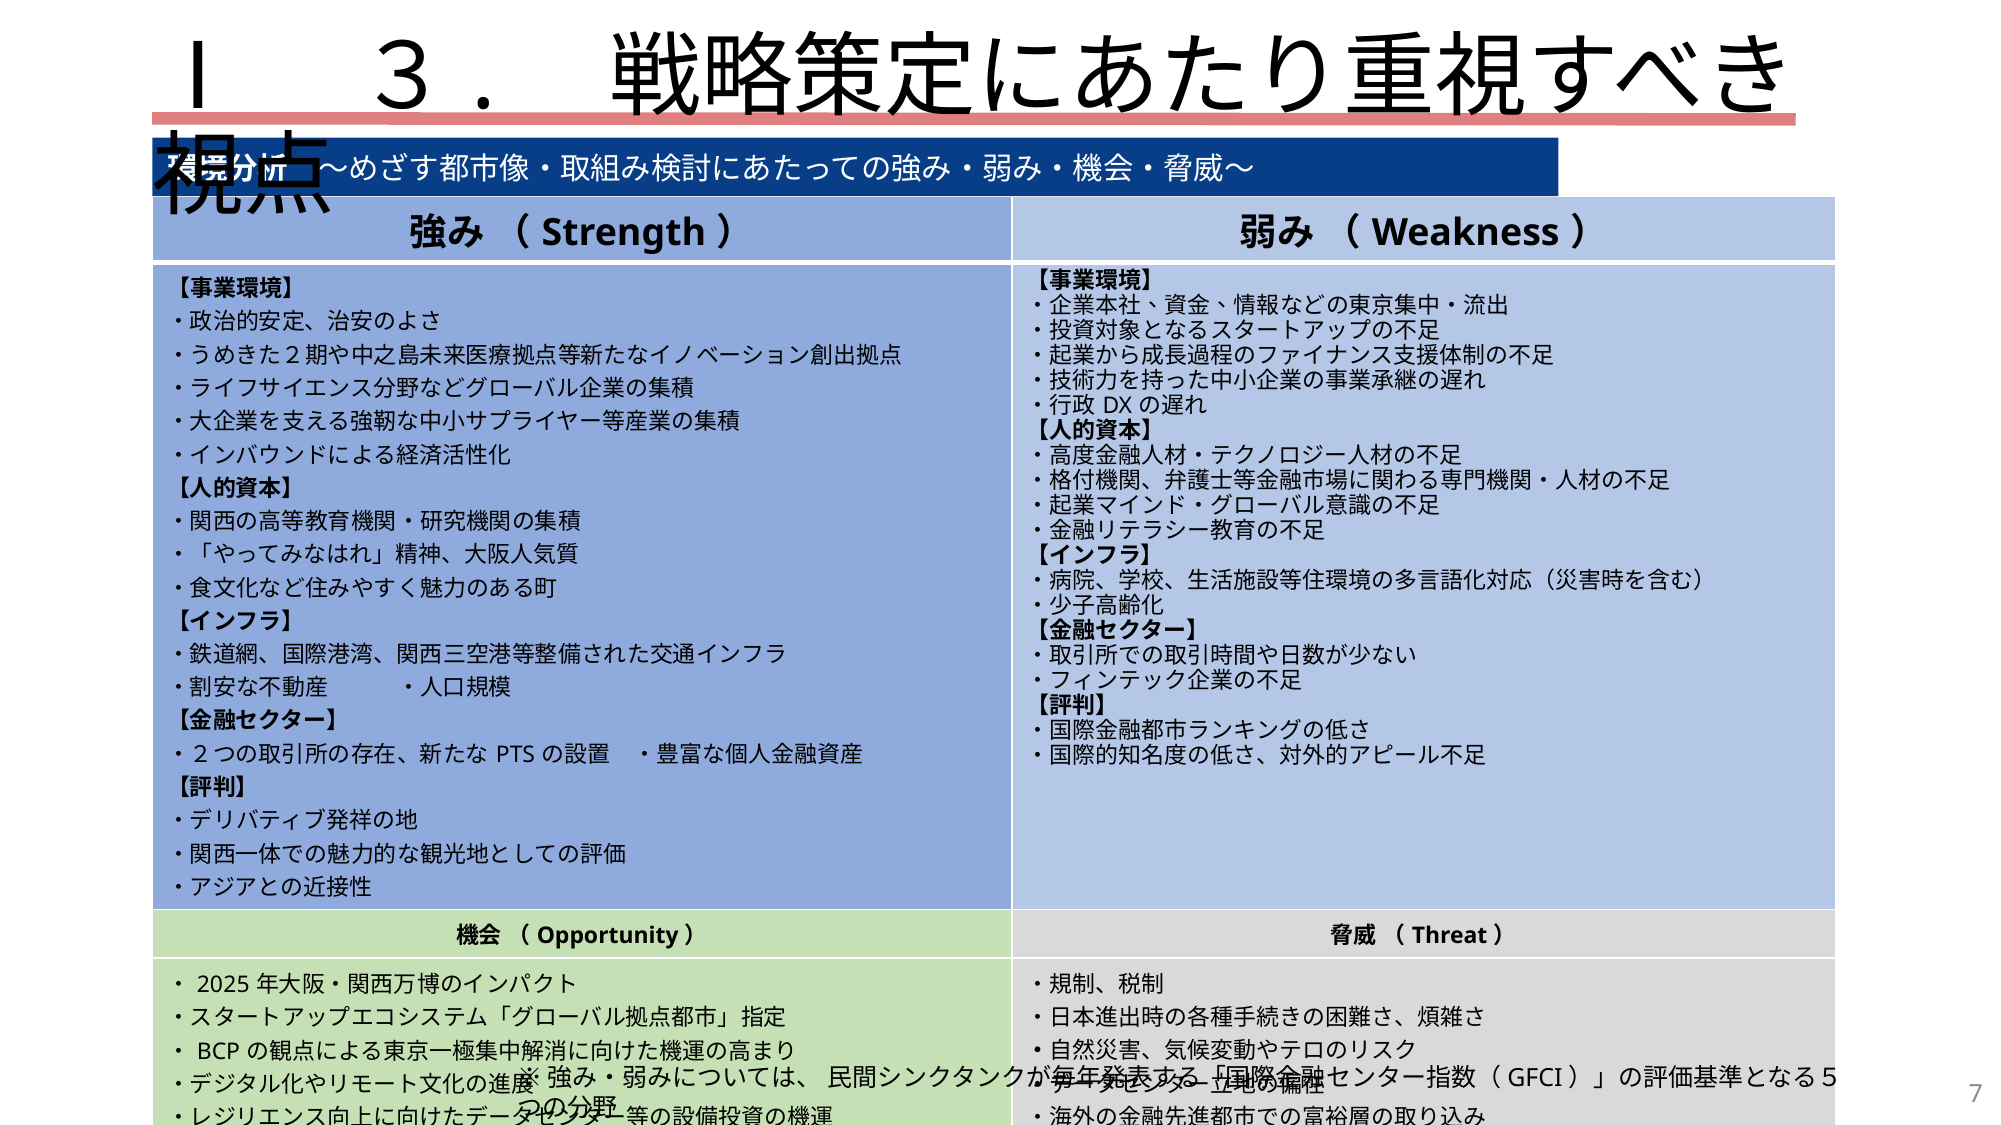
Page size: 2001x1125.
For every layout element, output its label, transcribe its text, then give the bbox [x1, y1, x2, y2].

table_cell 【事業環境】 ・企業本社、資金、情報などの東京集中・流出 ・投資対象となるスタートアップの不足 ・起業から成長過程のファイナンス支援体制の不足 ・技術力を持った中小企業の事業承継の遅れ ・行政DXの遅れ 【人的資本】 ・高度金融人材・テクノロジー人材の不足 ・格付機関、弁護士等金融市場に関わる専門機関・人材の不足 ・起業マインド・グローバル意識の不足 ・金融リテラシー教育の不足 【インフラ】 ・病院、学校、生活施設等住環境の多言語化対応（災害時を含む） ・少子高齢化 【金融セクター】 ・取引所での取引時間や日数が少ない ・フィンテック企業の不足 【評判】 ・国際金融都市ランキングの低さ ・国際的知名度の低さ、対外的アピール不足 [1013, 265, 1835, 909]
table_cell 脅威 （Threat） [1013, 910, 1835, 957]
text_box ※強み・弱みについては、 民間シンクタンクが毎年発表する「国際金融センター指数（GFCI）」の評価基準となる５つの分野 （事業環境、人的資本、インフラ、金融セクターの発展、評判）で分類した。 [502, 1053, 1863, 1125]
slide_number 7 [1547, 1064, 1998, 1125]
table_header 強み （Strength） [153, 240, 1011, 260]
table_cell ・規制、税制 ・日本進出時の各種手続きの困難さ、煩雑さ ・自然災害、気候変動やテロのリスク ・データセンター立地の偏在 ・海外の金融先進都市での富裕層の取り込み ・非上場企業の資金調達の場が少ない ・株式の流動性の低さ [1013, 959, 1835, 1053]
text_box Ⅰ ３. 戦略策定にあたり重視すべき視点 [137, 21, 1863, 240]
table_cell 【事業環境】 ・政治的安定、治安のよさ ・うめきた２期や中之島未来医療拠点等新たなイノベーション創出拠点 ・ライフサイエンス分野などグローバル企業の集積 ・大企業を支える強靭な中小サプライヤー等産業の集積 ・インバウンドによる経済活性化 【人的資本】 ・関西の高等教育機関・研究機関の集積 ・「やってみなはれ」精神、大阪人気質 ・食文化など住みやすく魅力のある町 【インフラ】 ・鉄道網、国際港湾、関西三空港等整備された交通インフラ ・割安な不動産 ・人口規模 【金融セクター】 ・２つの取引所の存在、新たなPTSの設置 ・豊富な個人金融資産 【評判】 ・デリバティブ発祥の地 ・関西一体での魅力的な観光地としての評価 ・アジアとの近接性 [153, 265, 1011, 909]
table_cell ・2025年大阪・関西万博のインパクト ・スタートアップエコシステム「グローバル拠点都市」指定 ・BCPの観点による東京一極集中解消に向けた機運の高まり ・デジタル化やリモート文化の進展 ・レジリエンス向上に向けたデータセンター等の設備投資の機運 ・世界的なESG投資の流れの加速 ・フィンテックを活用した金融サービスの広がり [153, 959, 1011, 1125]
table_cell 機会 （Opportunity） [153, 910, 1011, 957]
table_header 弱み （Weakness） [1013, 240, 1835, 260]
